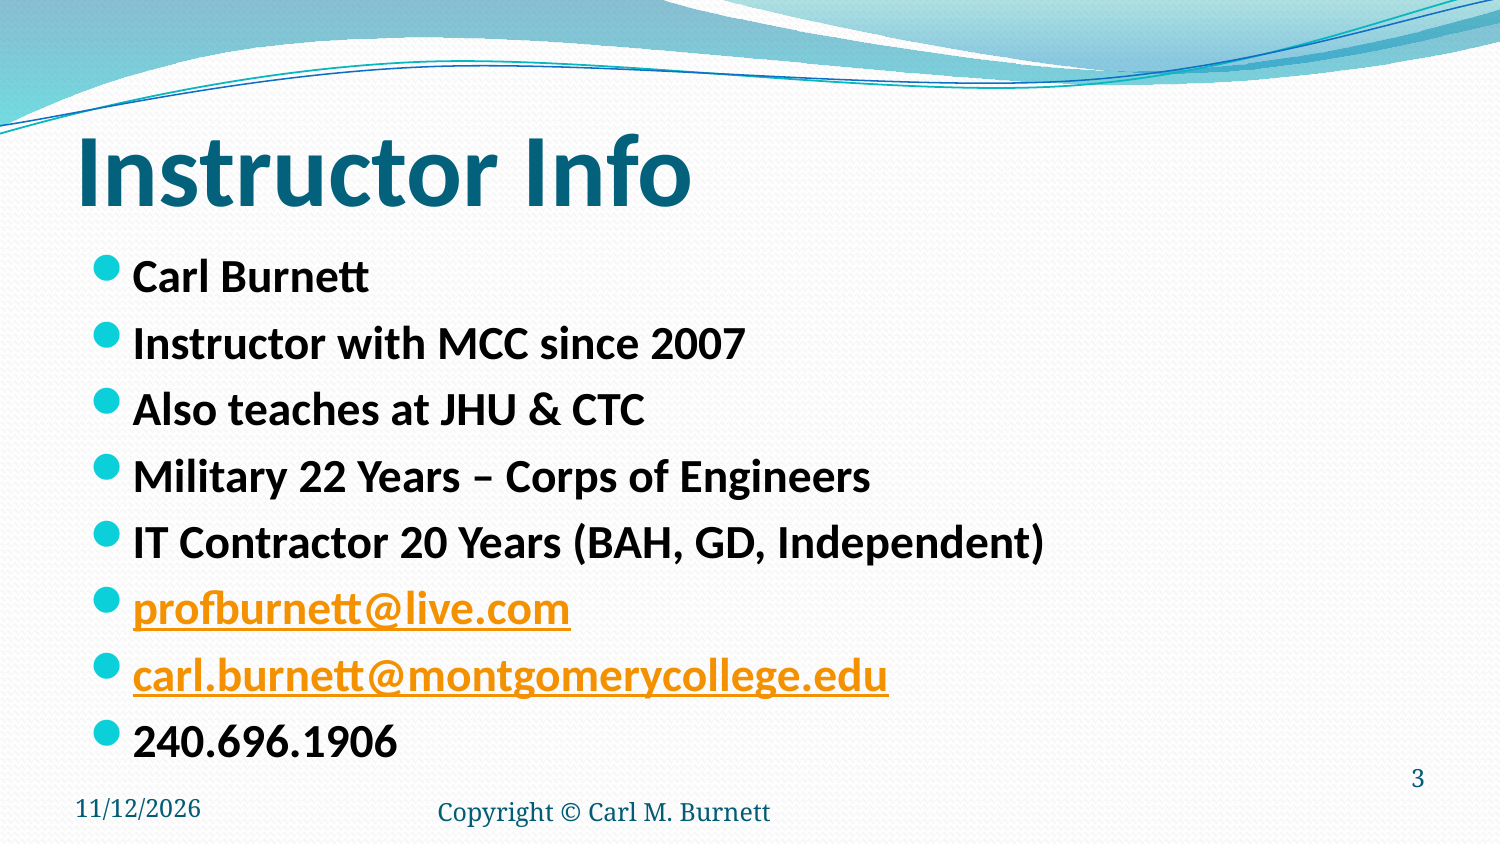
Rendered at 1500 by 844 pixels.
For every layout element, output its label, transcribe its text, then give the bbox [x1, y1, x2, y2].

slide_number 3 [1299, 782, 1425, 827]
list Carl Burnett Instructor with MCC since 2007 Also teaches at JHU & CTC Military 22 Years – Corps of Engineers IT Contractor 20 Years (BAH, GD, Independent) profburnett@live.com carl.burnett@montgomerycollege.edu 240.696.1906 [75, 238, 1425, 779]
title Instructor Info [75, 86, 1425, 228]
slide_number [75, 782, 425, 827]
footer Copyright © Carl M. Burnett [437, 782, 988, 827]
